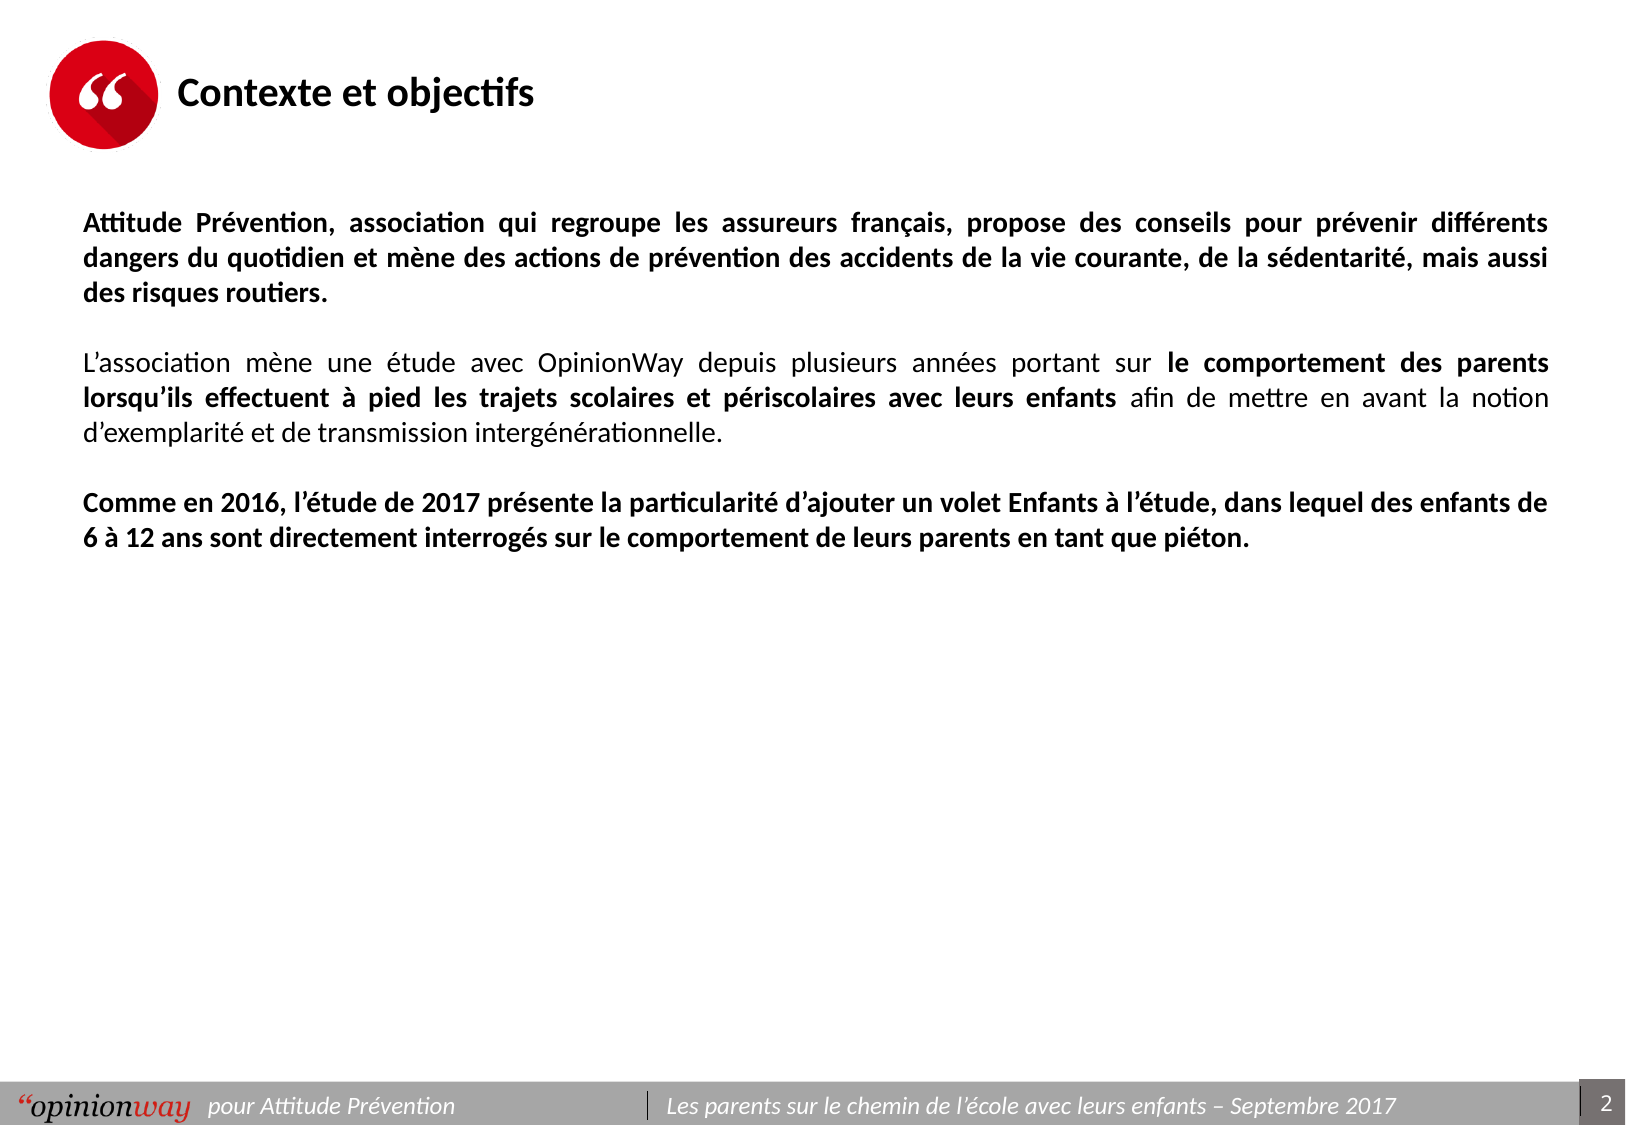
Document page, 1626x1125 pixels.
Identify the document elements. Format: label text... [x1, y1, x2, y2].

title Contexte et objectifs [162, 46, 1565, 140]
picture [0, 1086, 209, 1125]
picture [44, 35, 163, 154]
text_box Attitude Prévention, association qui regroupe les assureurs français, propose des conseils pour prévenir différents dangers du quotidien et mène des actions de prévention des accidents de la vie courante, de la sédentarité, mais aussi des risques routiers. L’association mène une étude avec OpinionWay depuis plusieurs années portant sur le comportement des parents lorsqu’ils effectuent à pied les trajets scolaires et périscolaires avec leurs enfants afin de mettre en avant la notion d’exemplarité et de transmission intergénérationnelle. Comme en 2016, l’étude de 2017 présente la particularité d’ajouter un volet Enfants à l’étude, dans lequel des enfants de 6 à 12 ans sont directement interrogés sur le comportement de leurs parents en tant que piéton. [68, 196, 1565, 561]
